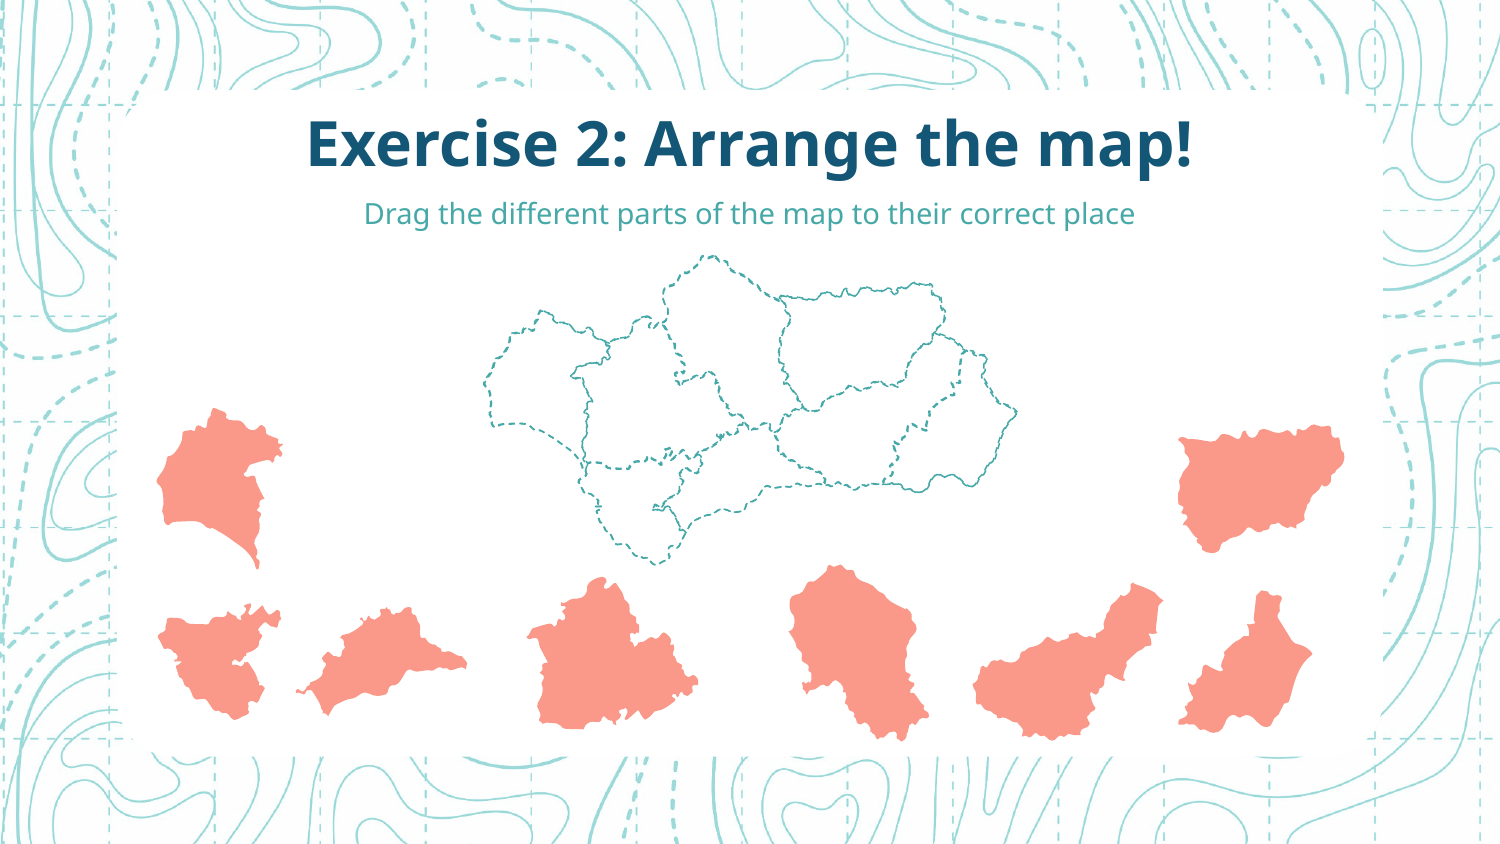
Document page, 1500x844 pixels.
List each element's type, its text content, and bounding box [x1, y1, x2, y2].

text_box [972, 582, 1164, 741]
text_box [788, 564, 930, 742]
title Drag the different parts of the map to their correct place [118, 180, 1382, 224]
text_box [157, 603, 282, 720]
text_box [1177, 424, 1345, 554]
text_box [156, 408, 283, 570]
text_box [526, 576, 699, 730]
text_box [295, 606, 468, 717]
text_box [1178, 590, 1313, 733]
title Exercise 2: Arrange the map! [118, 88, 1382, 167]
picture [0, 0, 1500, 844]
text_box [484, 256, 1017, 565]
